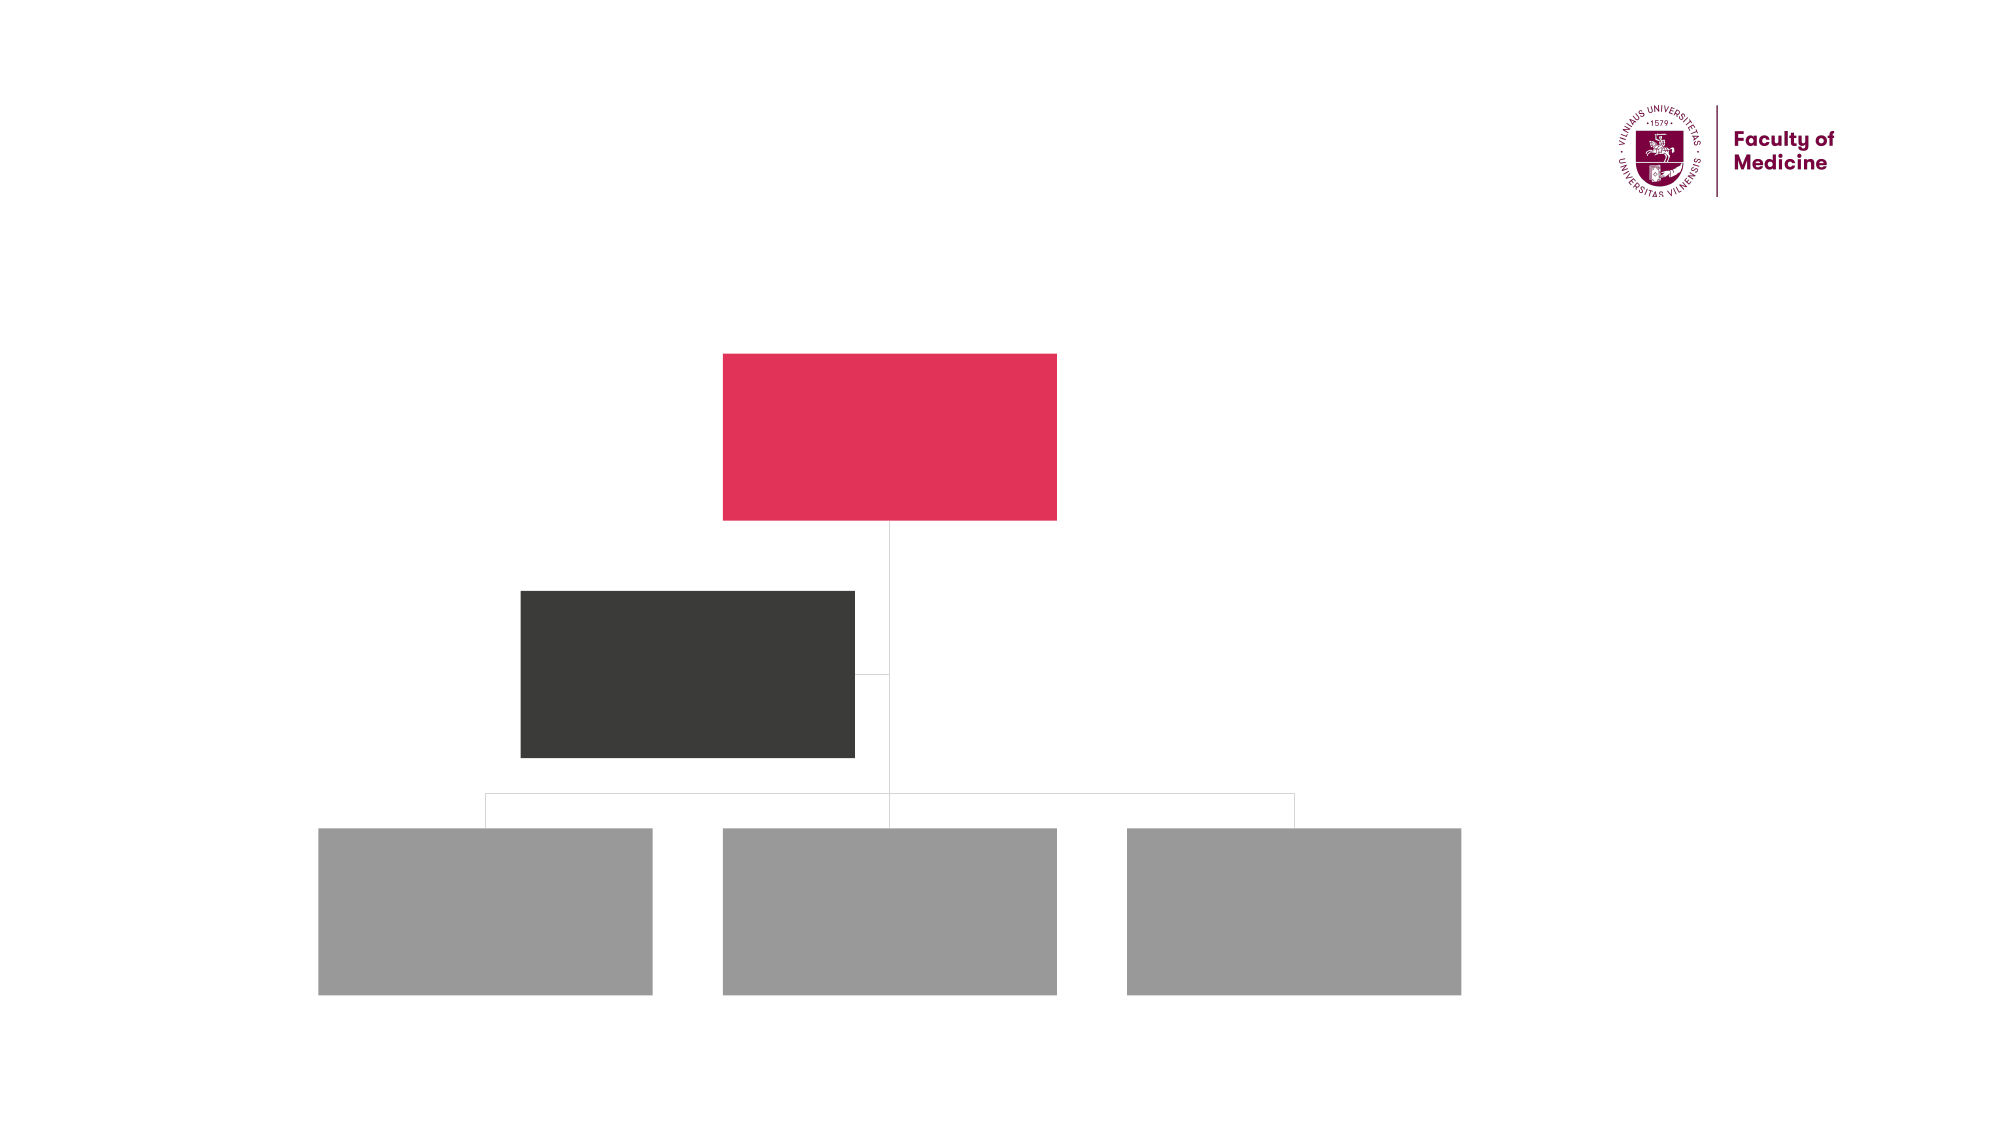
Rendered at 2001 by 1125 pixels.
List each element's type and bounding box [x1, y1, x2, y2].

text_box [193, 353, 1587, 996]
